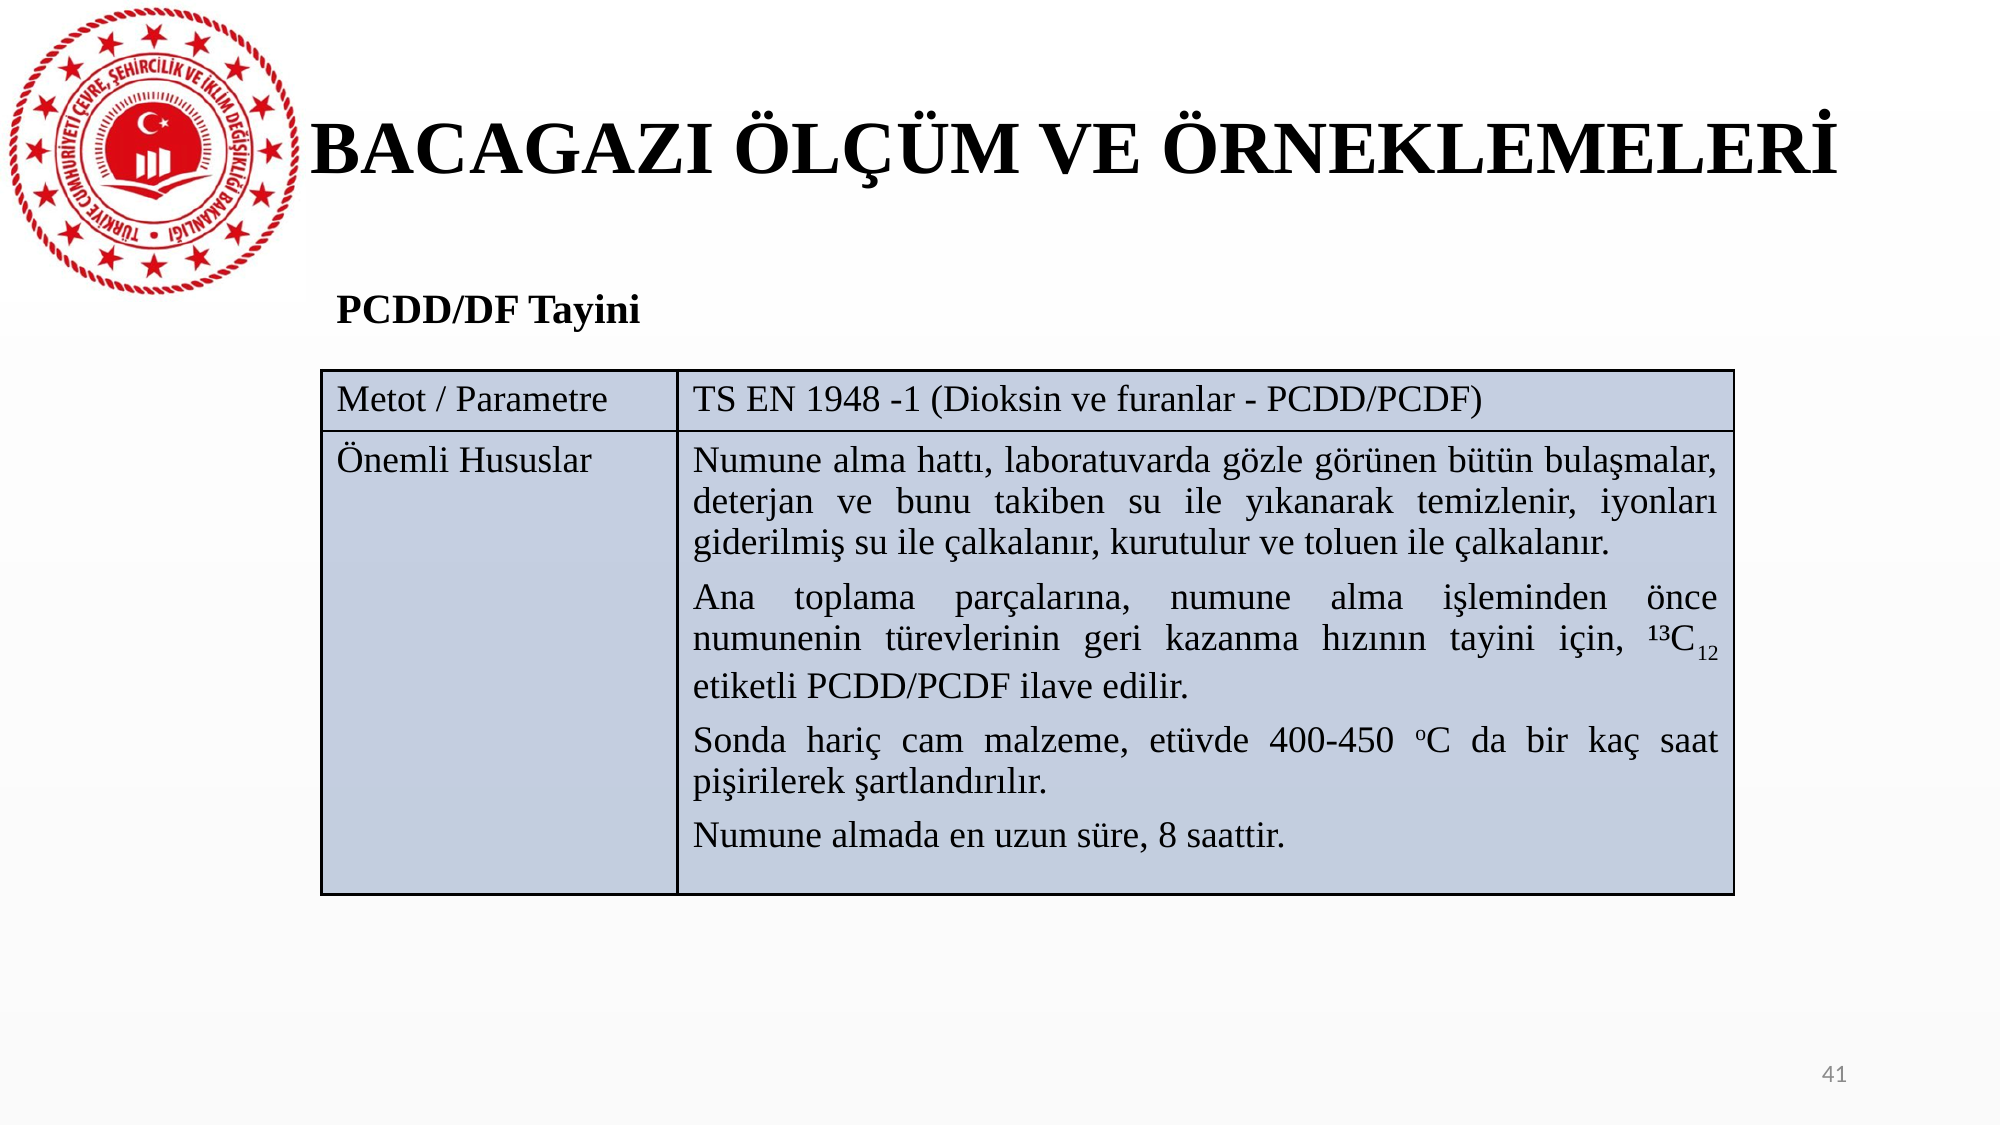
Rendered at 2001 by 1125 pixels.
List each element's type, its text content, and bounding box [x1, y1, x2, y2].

text_box PCDD/DF Tayini [321, 274, 1797, 340]
table_header Metot / Parametre [323, 372, 676, 430]
table_cell Numune alma hattı, laboratuvarda gözle görünen bütün bulaşmalar, deterjan ve bunu takiben su ile yıkanarak temizlenir, iyonları giderilmiş su ile çalkalanır, kurutulur ve toluen ile çalkalanır. Ana toplama parçalarına, numune alma işleminden önce numunenin türevlerinin geri kazanma hızının tayini için, ¹³C12 etiketli PCDD/PCDF ilave edilir. Sonda hariç cam malzeme, etüvde 400-450 oC da bir kaç saat pişirilerek şartlandırılır. Numune almada en uzun süre, 8 saattir. [679, 432, 1733, 893]
table_header TS EN 1948 -1 (Dioksin ve furanlar - PCDD/PCDF) [679, 372, 1733, 430]
picture [0, 0, 306, 302]
slide_number 41 [1412, 1042, 1863, 1103]
table_cell Önemli Hususlar [323, 432, 676, 893]
text_box BACAGAZI ÖLÇÜM VE ÖRNEKLEMELERİ [306, 41, 1877, 260]
